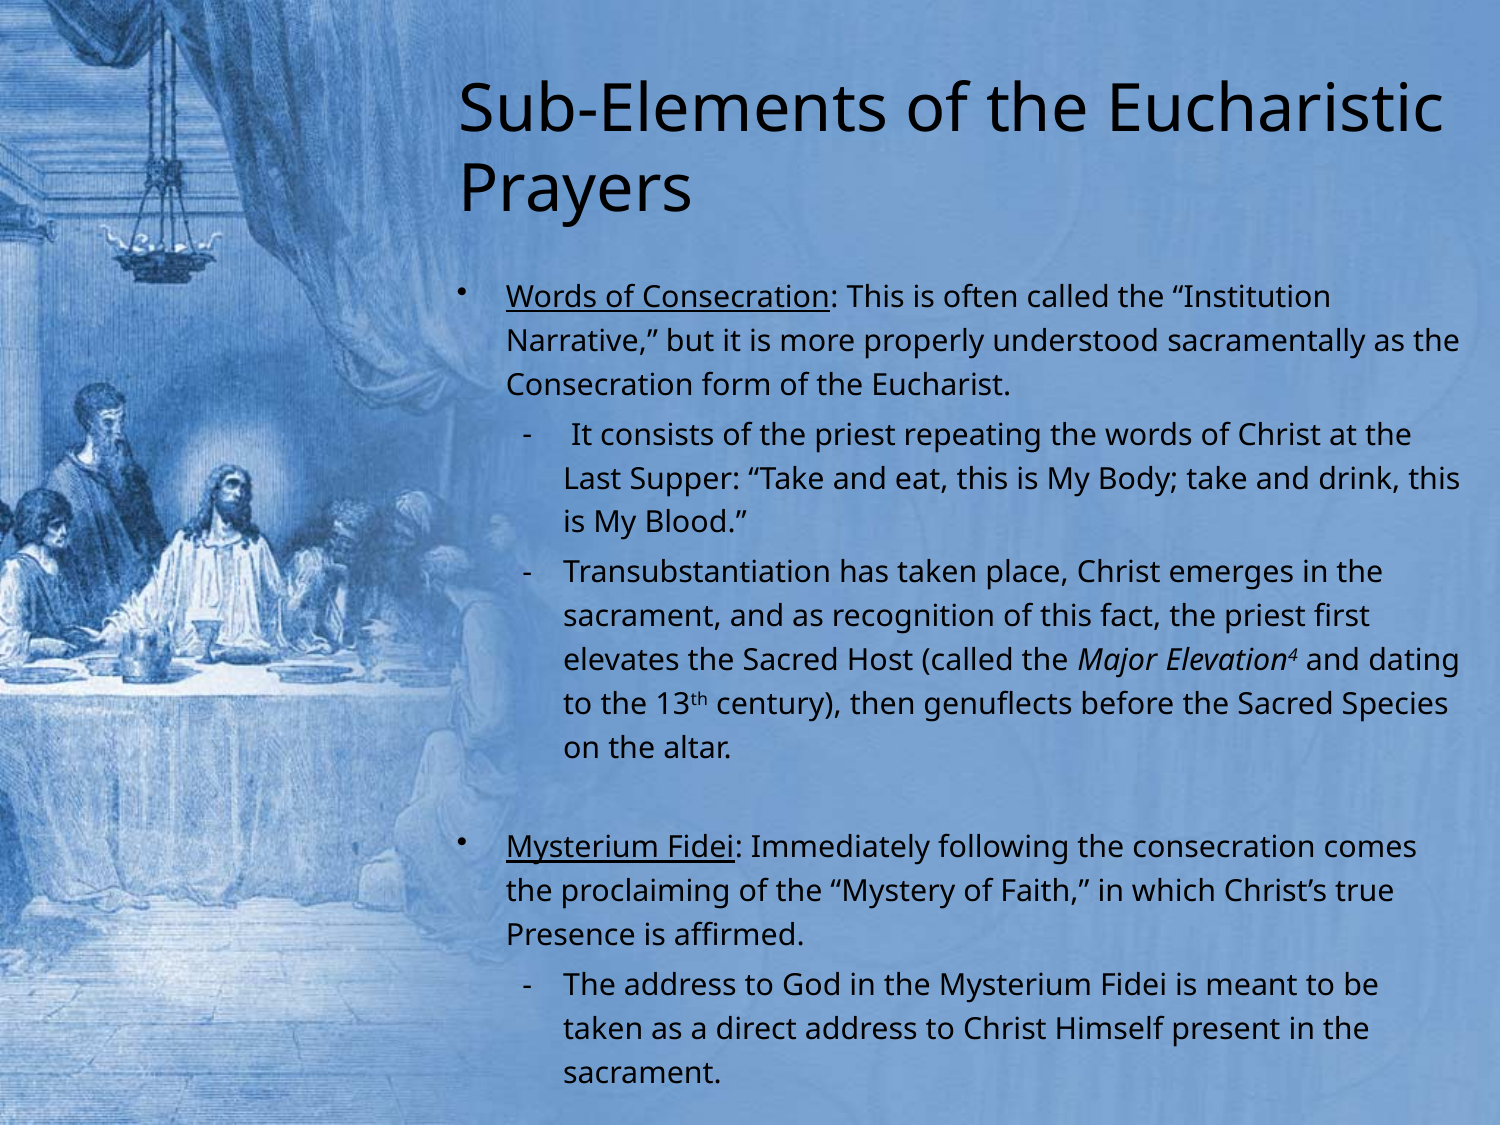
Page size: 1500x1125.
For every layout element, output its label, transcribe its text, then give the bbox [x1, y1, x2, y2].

title Sub-Elements of the Eucharistic Prayers [443, 45, 1480, 233]
picture [0, 0, 1500, 1125]
list Words of Consecration: This is often called the “Institution Narrative,” but it is more properly understood sacramentally as the Consecration form of the Eucharist. It consists of the priest repeating the words of Christ at the Last Supper: “Take and eat, this is My Body; take and drink, this is My Blood.” Transubstantiation has taken place, Christ emerges in the sacrament, and as recognition of this fact, the priest first elevates the Sacred Host (called the Major Elevation4 and dating to the 13th century), then genuflects before the Sacred Species on the altar. Mysterium Fidei: Immediately following the consecration comes the proclaiming of the “Mystery of Faith,” in which Christ’s true Presence is affirmed. The address to God in the Mysterium Fidei is meant to be taken as a direct address to Christ Himself present in the sacrament. [441, 262, 1480, 1103]
